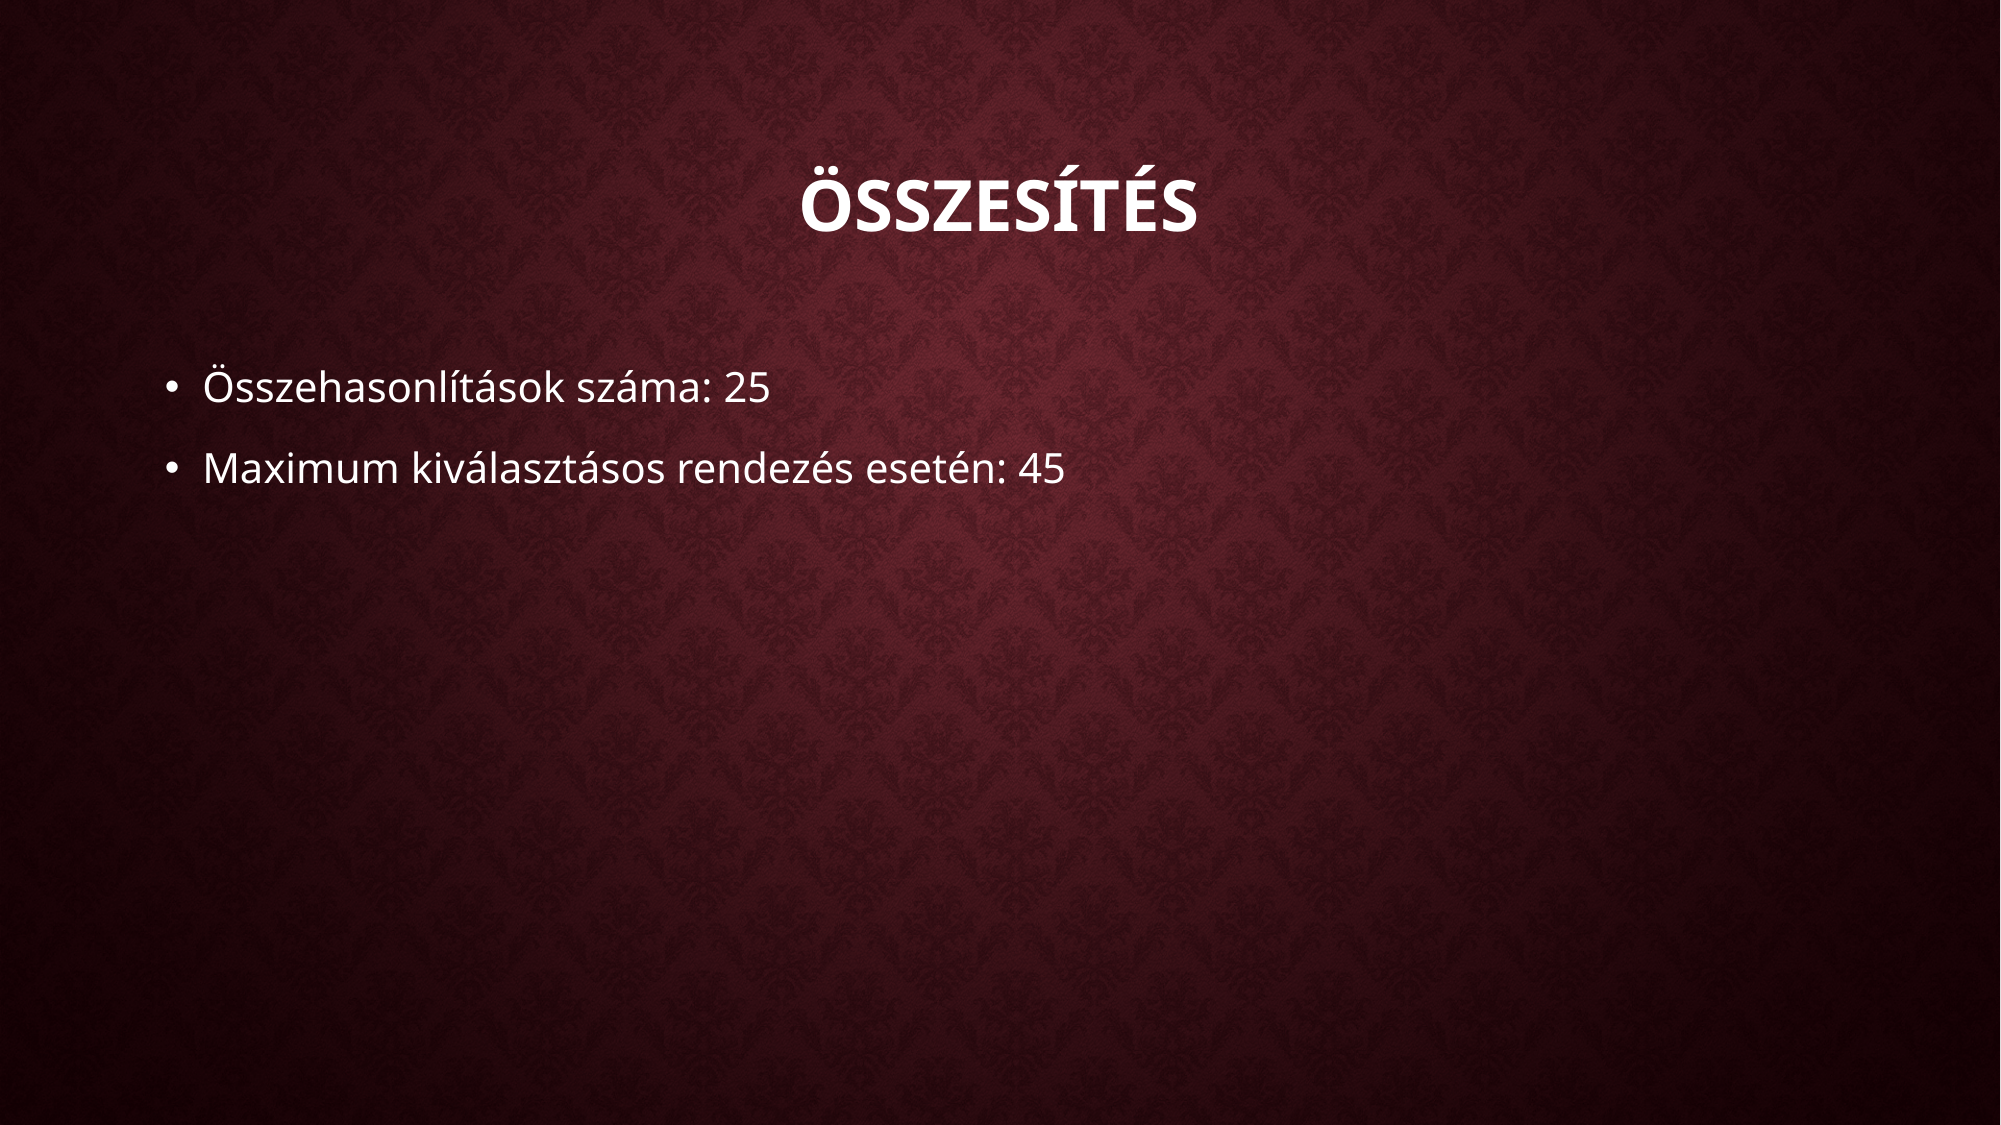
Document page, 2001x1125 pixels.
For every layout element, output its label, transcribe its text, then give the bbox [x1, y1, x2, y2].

list Összehasonlítások száma: 25 Maximum kiválasztásos rendezés esetén: 45 [149, 343, 1849, 950]
title Összesítés [149, 99, 1849, 318]
